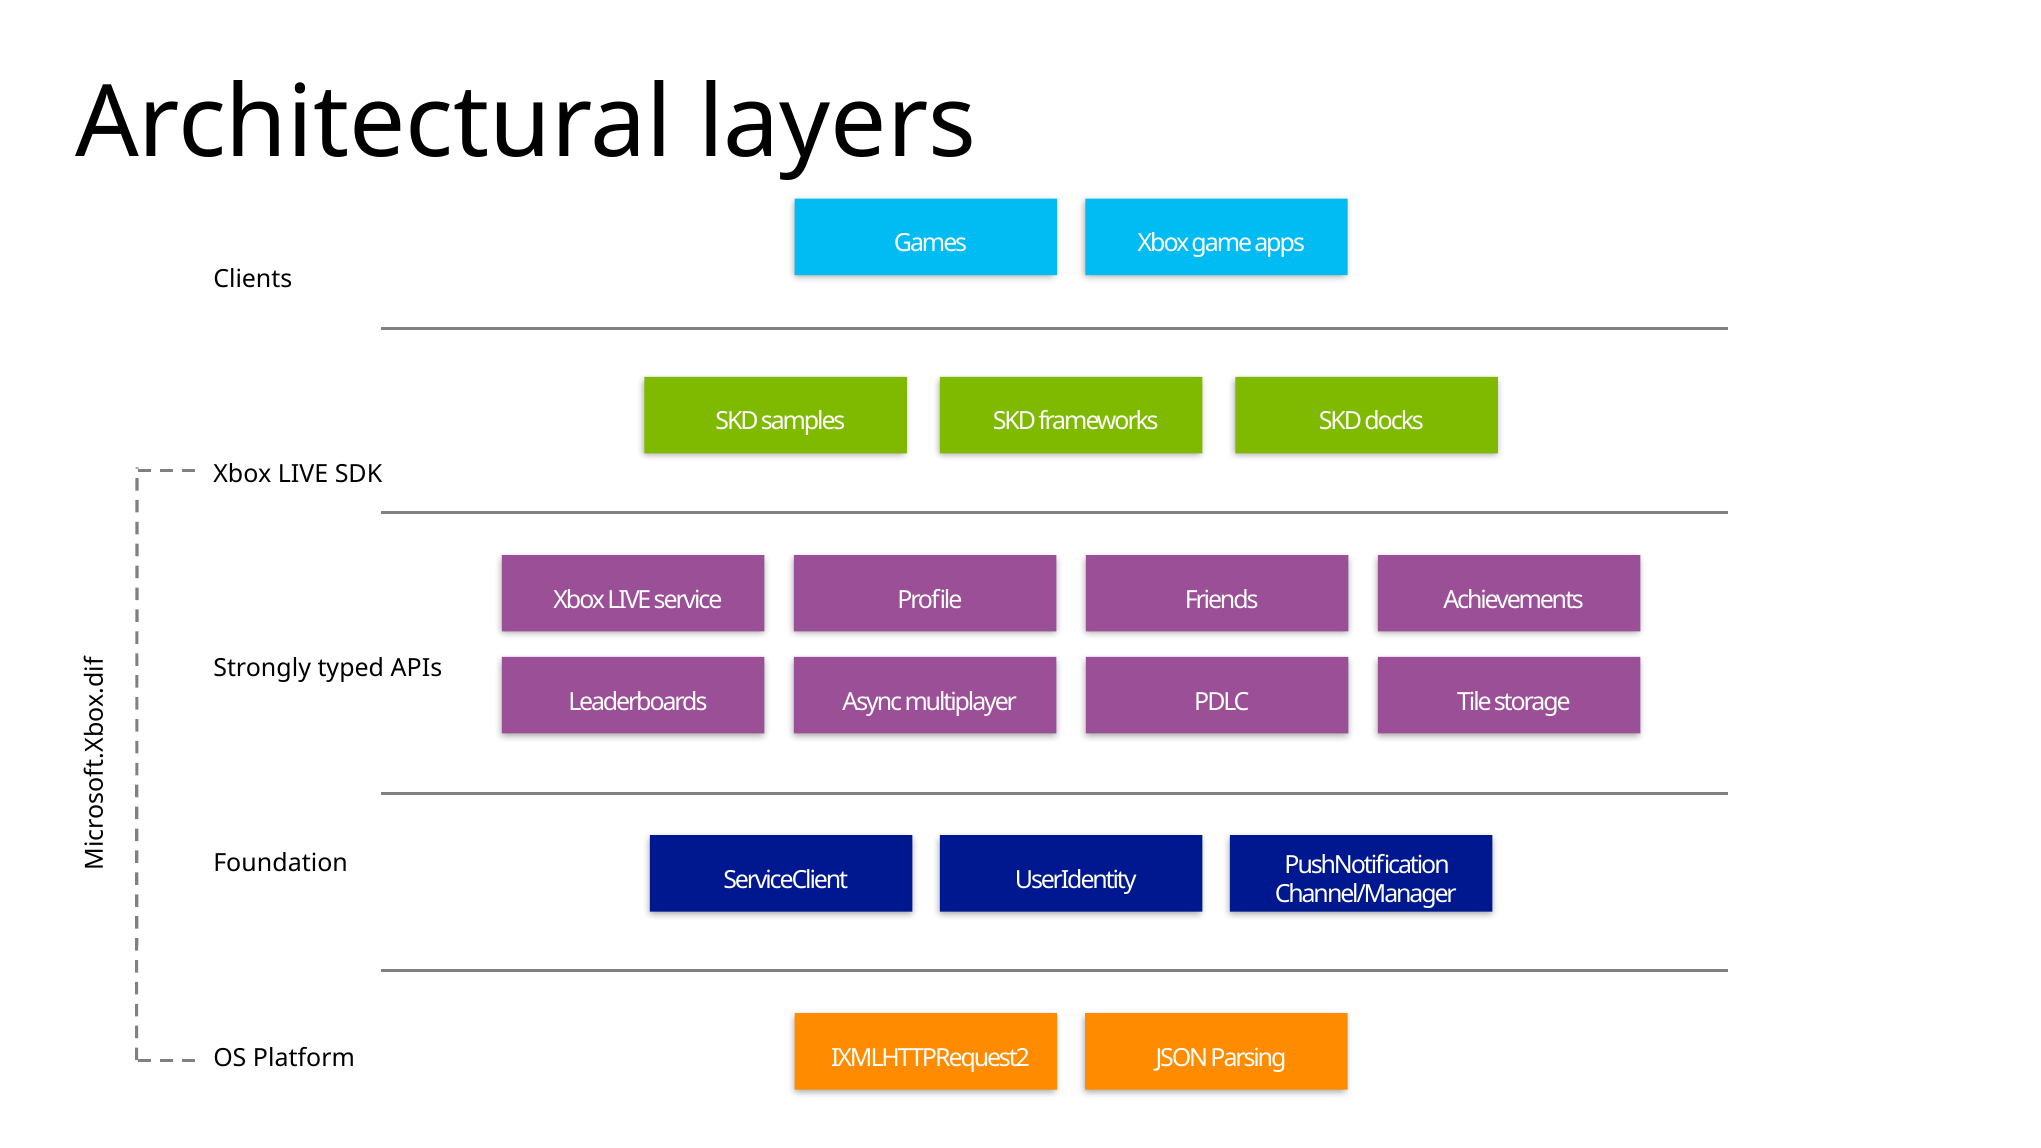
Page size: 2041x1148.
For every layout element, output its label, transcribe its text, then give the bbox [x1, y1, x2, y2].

text_box Microsoft.Xbox.dif [70, 628, 116, 900]
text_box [794, 1012, 1348, 1090]
title Architectural layers [45, 48, 1996, 199]
text_box Strongly typed APIs [205, 644, 471, 690]
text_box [649, 834, 1493, 912]
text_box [794, 198, 1348, 276]
text_box Clients [198, 254, 377, 300]
text_box Foundation [205, 839, 381, 884]
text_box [501, 554, 1641, 734]
text_box Xbox LIVE SDK [198, 449, 428, 495]
text_box OS Platform [198, 1034, 381, 1079]
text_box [136, 467, 200, 1061]
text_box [644, 376, 1499, 454]
